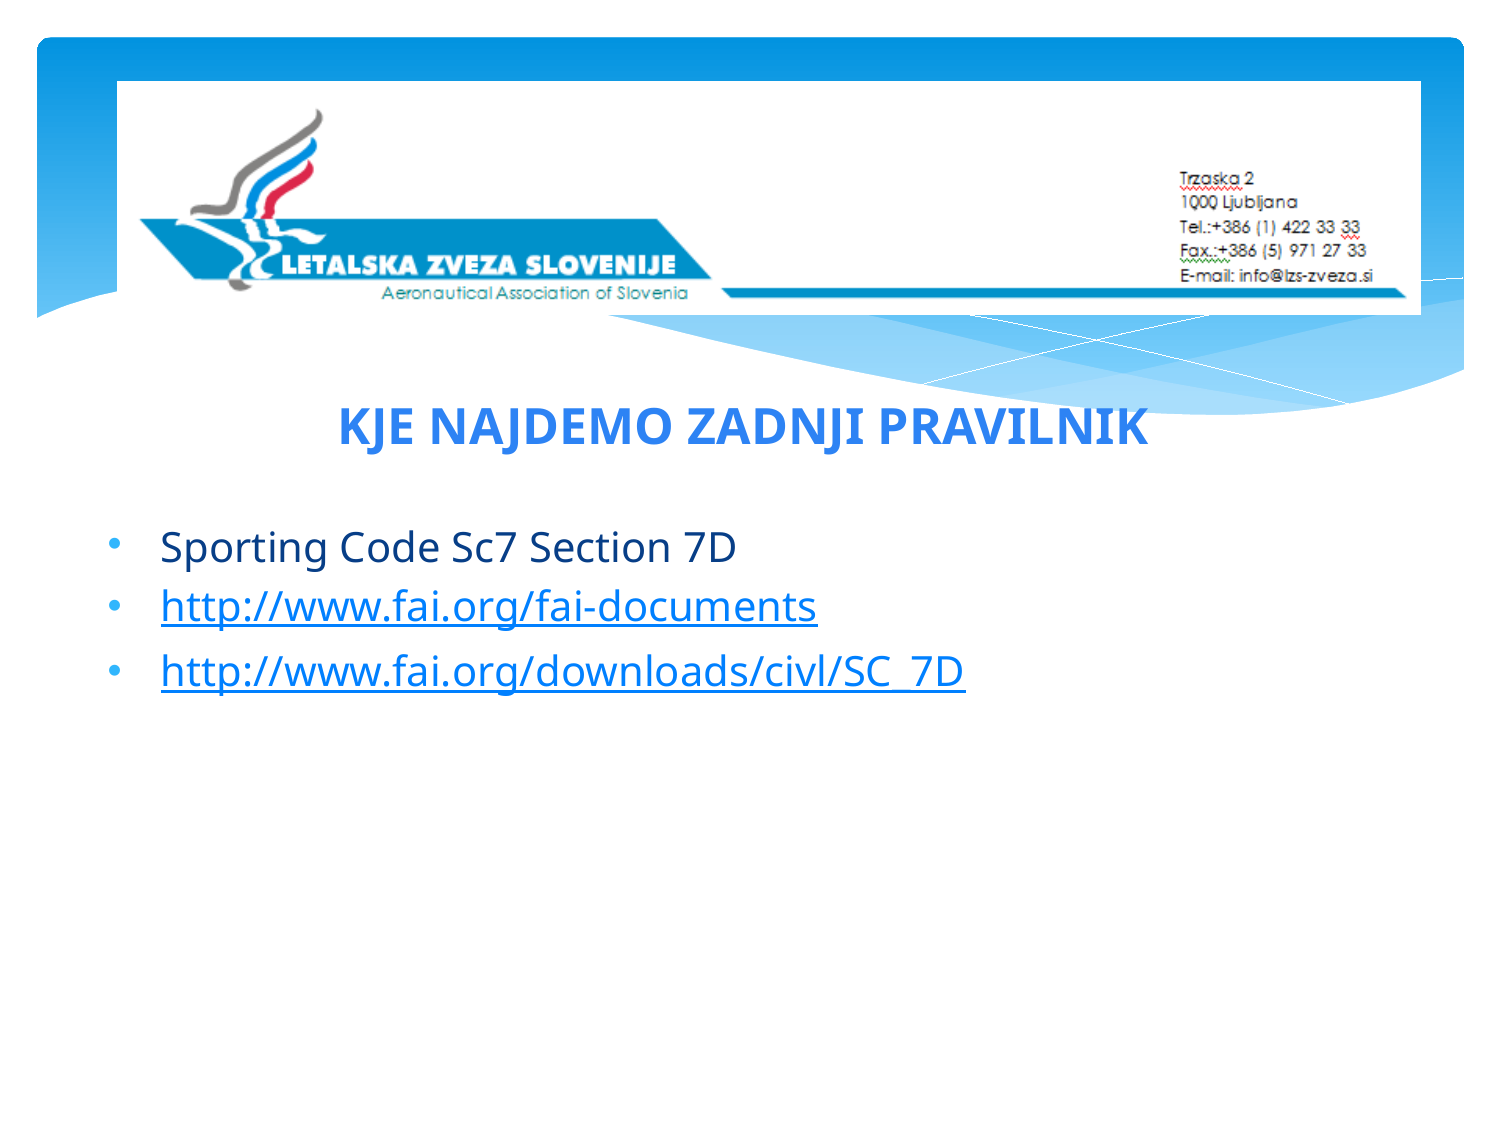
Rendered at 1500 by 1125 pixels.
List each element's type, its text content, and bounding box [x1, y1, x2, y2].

list KJE NAJDEMO ZADNJI PRAVILNIK Sporting Code Sc7 Section 7D http://www.fai.org/fai-documents http://www.fai.org/downloads/civl/SC_7D [75, 386, 1425, 1059]
picture [116, 82, 1421, 315]
